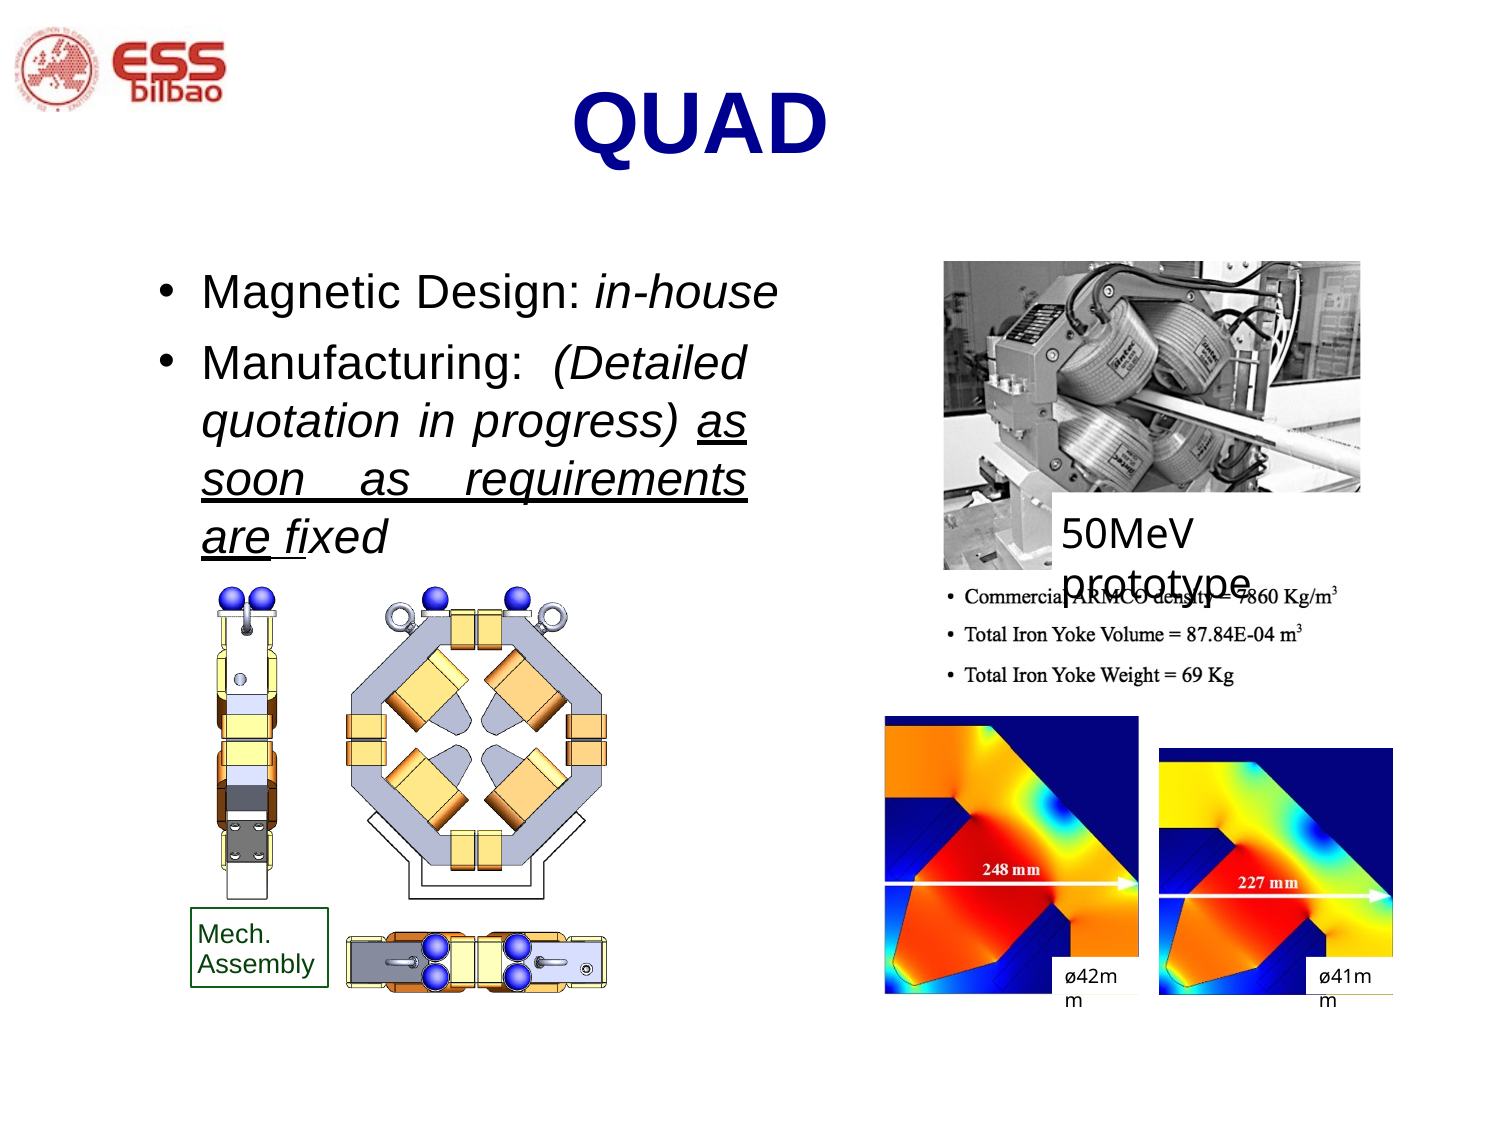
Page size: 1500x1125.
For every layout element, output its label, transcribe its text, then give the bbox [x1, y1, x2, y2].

text_box [1052, 492, 1363, 576]
text_box 50MeV prototype [1058, 507, 1357, 560]
text_box [1306, 956, 1394, 995]
text_box [943, 261, 1361, 570]
text_box [883, 716, 1139, 995]
title QUAD [287, 0, 1283, 237]
text_box ø42mm [1062, 963, 1129, 991]
text_box Magnetic Design: in-house Manufacturing: (Detailed quotation in progress) as soon as requirements are fixed [156, 260, 782, 568]
text_box [1159, 748, 1393, 995]
text_box [190, 907, 329, 988]
text_box [14, 26, 227, 112]
text_box [195, 581, 625, 995]
text_box Mech. Assembly [195, 919, 319, 982]
text_box [929, 288, 1346, 699]
text_box ø41mm [1316, 963, 1383, 991]
text_box [1052, 956, 1140, 995]
